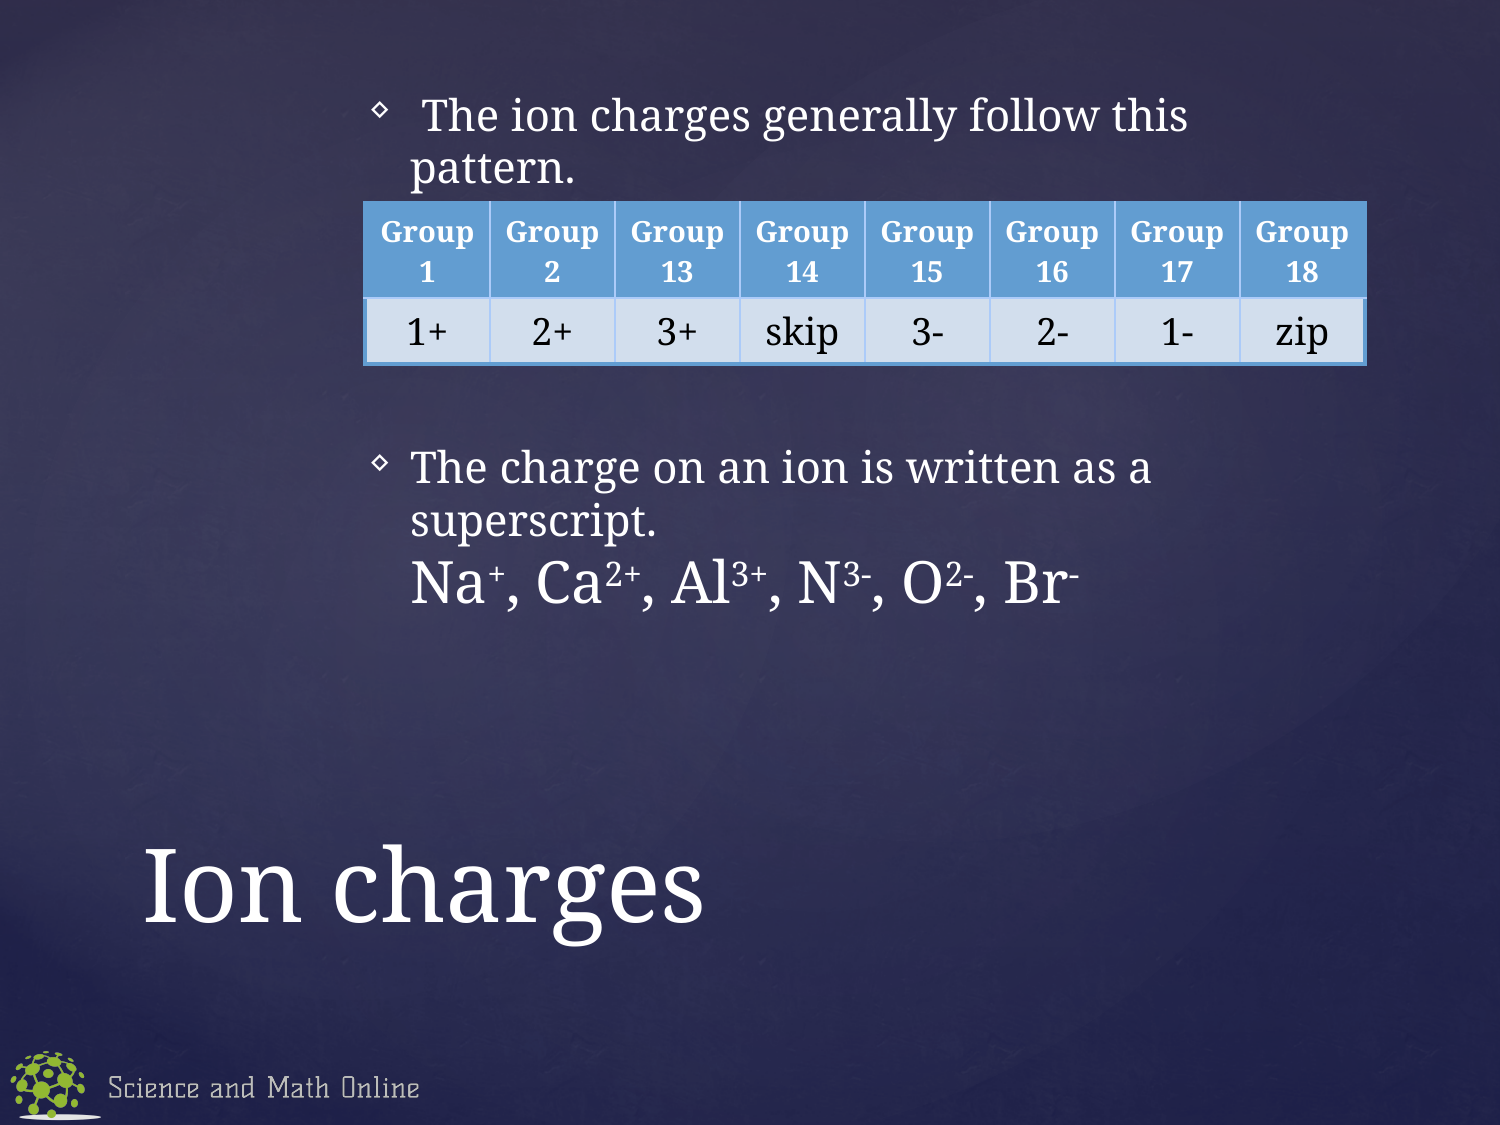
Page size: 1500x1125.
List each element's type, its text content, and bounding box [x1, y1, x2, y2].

table_cell 1- [1116, 299, 1239, 362]
table_cell 3+ [616, 299, 739, 362]
table_header Group 17 [1116, 206, 1239, 297]
table_cell 1+ [367, 299, 489, 362]
table_header Group 16 [991, 206, 1114, 297]
table_cell 2- [991, 299, 1114, 362]
title Ion charges [127, 800, 1365, 950]
table_header Group 15 [866, 206, 989, 297]
table_cell 2+ [491, 299, 614, 362]
table_header Group 2 [491, 206, 614, 297]
picture [0, 1045, 451, 1125]
table_header Group 13 [616, 206, 739, 297]
table_cell zip [1241, 299, 1363, 362]
list The ion charges generally follow this pattern. The charge on an ion is written as a superscript. Na+, Ca2+, Al3+, N3-, O2-, Br- [350, 112, 1350, 713]
table_cell 3- [866, 299, 989, 362]
table_cell skip [741, 299, 864, 362]
table_header Group 18 [1241, 206, 1363, 297]
table_header Group 14 [741, 206, 864, 297]
table_header Group 1 [367, 206, 489, 297]
